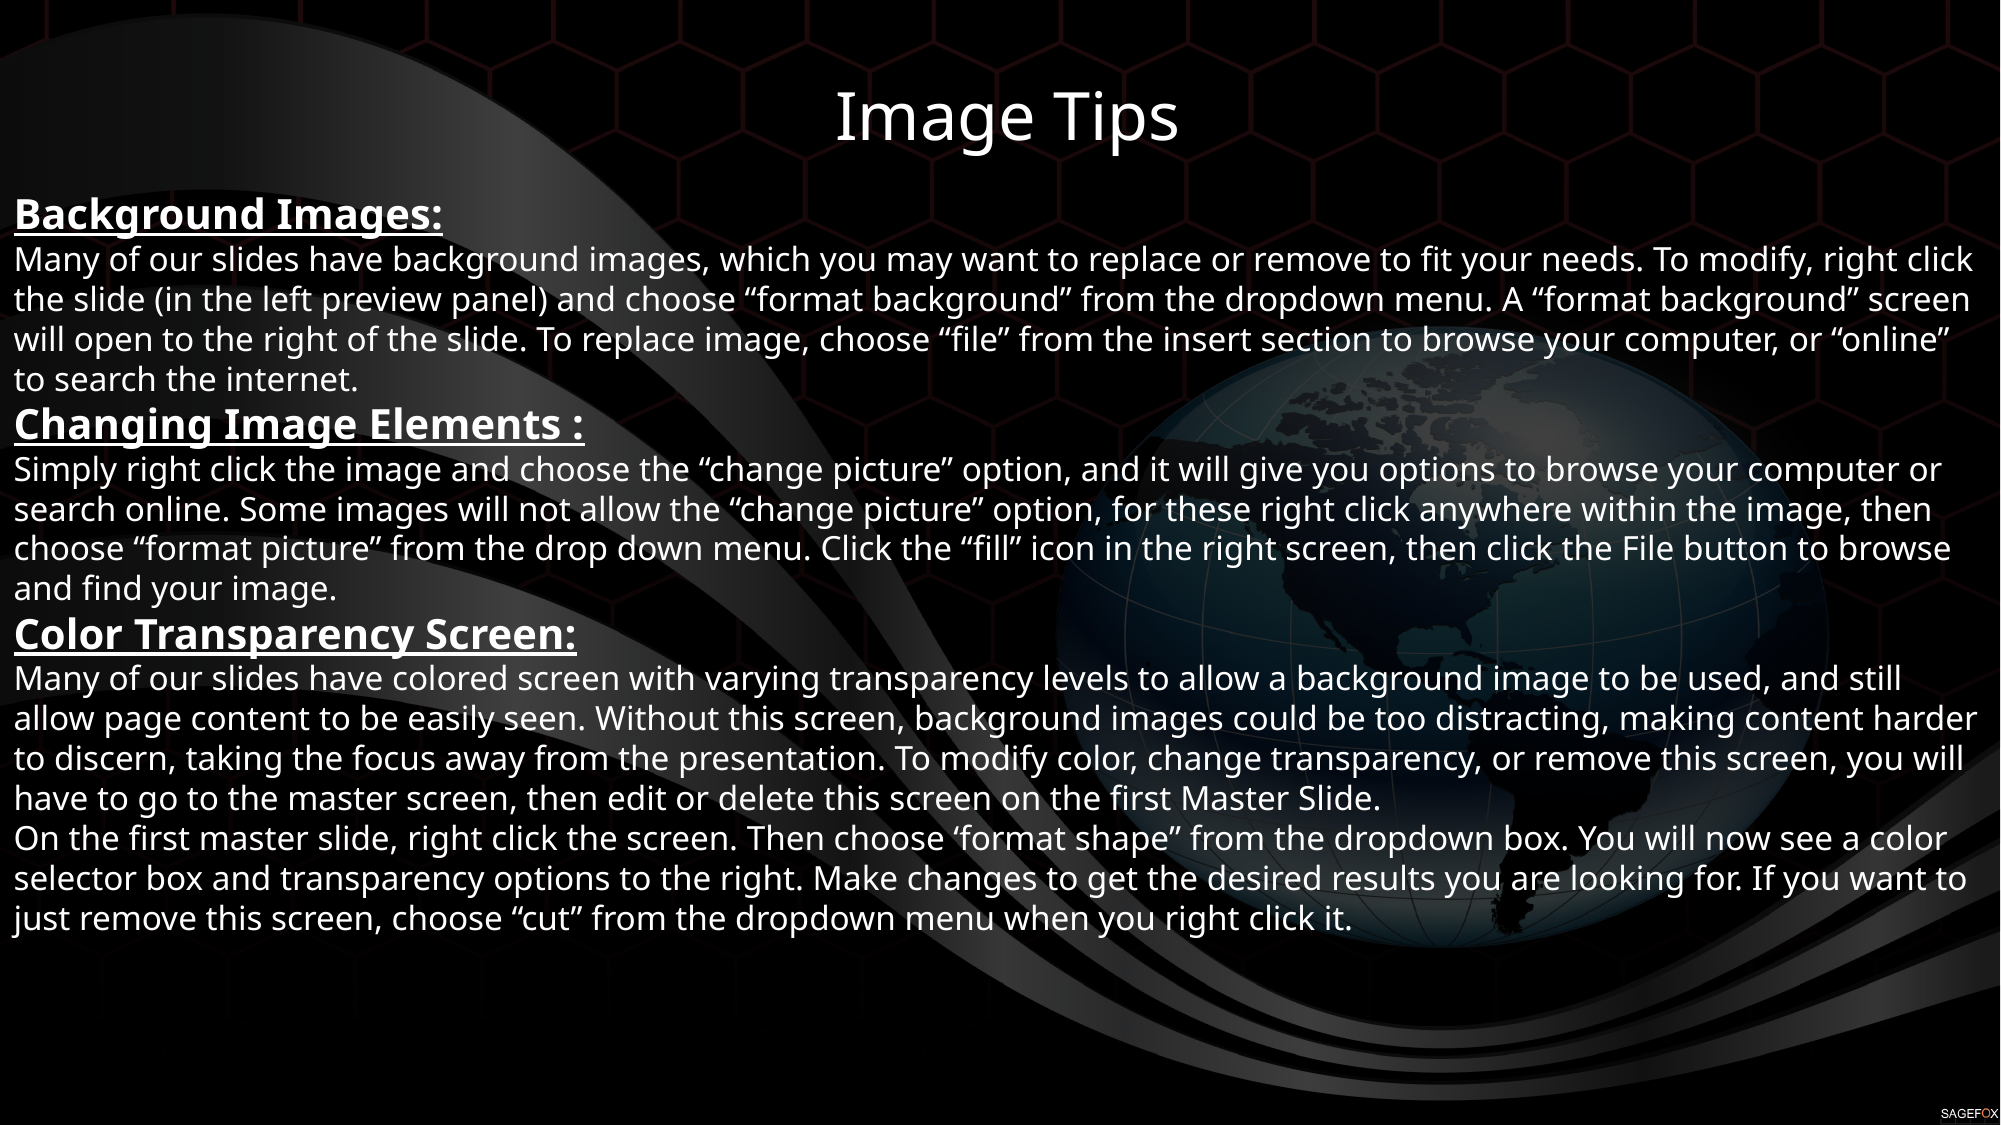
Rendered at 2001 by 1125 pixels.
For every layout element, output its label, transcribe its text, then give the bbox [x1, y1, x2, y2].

text_box Background Images: Many of our slides have background images, which you may want to replace or remove to fit your needs. To modify, right click the slide (in the left preview panel) and choose “format background” from the dropdown menu. A “format background” screen will open to the right of the slide. To replace image, choose “file” from the insert section to browse your computer, or “online” to search the internet. Changing Image Elements : Simply right click the image and choose the “change picture” option, and it will give you options to browse your computer or search online. Some images will not allow the “change picture” option, for these right click anywhere within the image, then choose “format picture” from the drop down menu. Click the “fill” icon in the right screen, then click the File button to browse and find your image. Color Transparency Screen: Many of our slides have colored screen with varying transparency levels to allow a background image to be used, and still allow page content to be easily seen. Without this screen, background images could be too distracting, making content harder to discern, taking the focus away from the presentation. To modify color, change transparency, or remove this screen, you will have to go to the master screen, then edit or delete this screen on the first Master Slide. On the first master slide, right click the screen. Then choose ‘format shape” from the dropdown box. You will now see a color selector box and transparency options to the right. Make changes to get the desired results you are looking for. If you want to just remove this screen, choose “cut” from the dropdown menu when you right click it. [0, 0, 2000, 1125]
title Image Tips [597, 59, 1420, 177]
